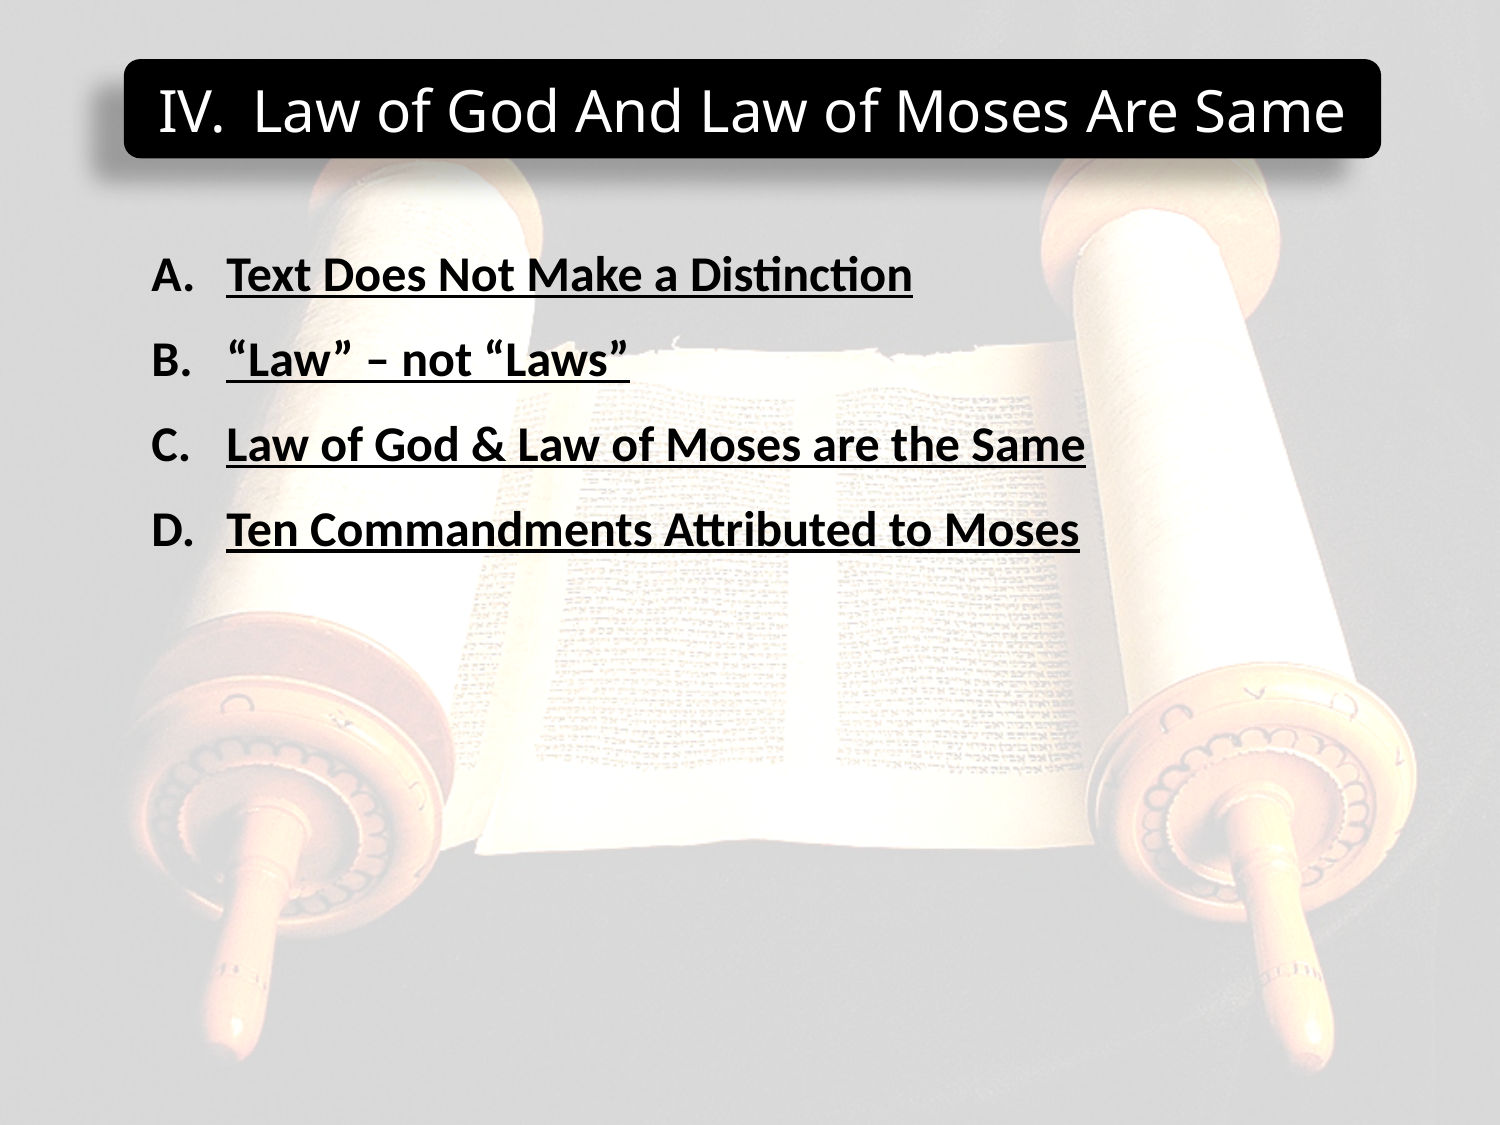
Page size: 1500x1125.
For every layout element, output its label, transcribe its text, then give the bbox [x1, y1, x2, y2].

text_box Law of God And Law of Moses Are Same [122, 58, 1383, 160]
text_box Text Does Not Make a Distinction “Law” – not “Laws” Law of God & Law of Moses are the Same Ten Commandments Attributed to Moses [136, 233, 1465, 564]
